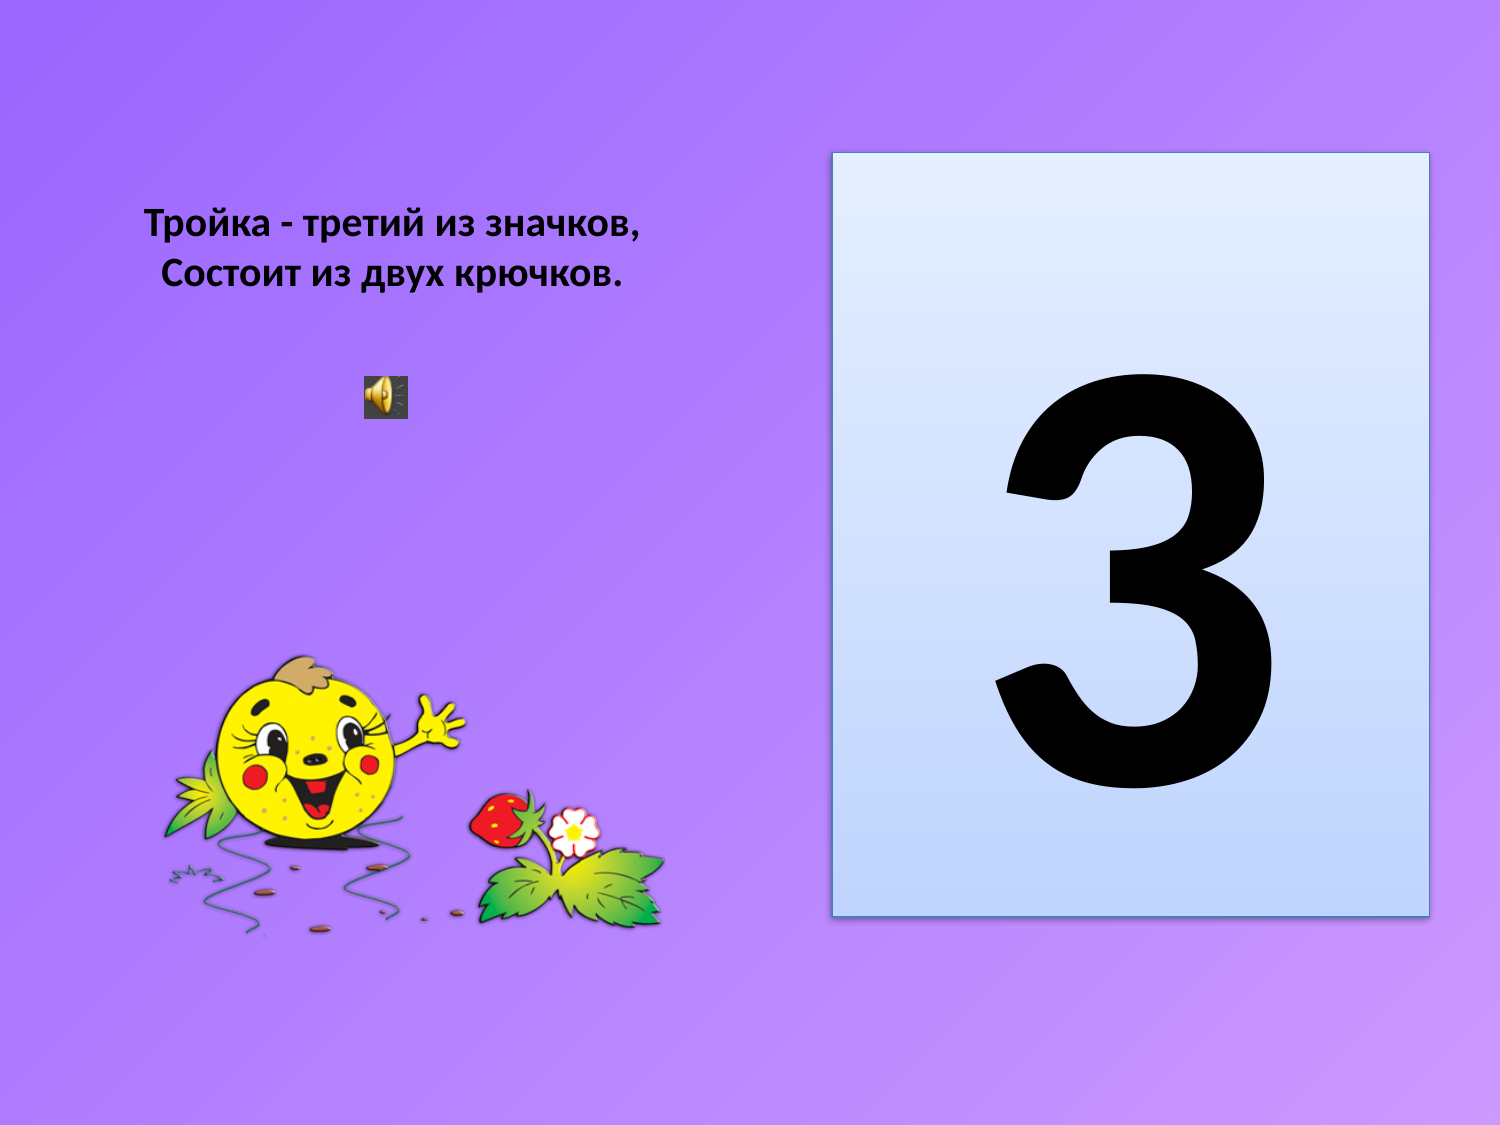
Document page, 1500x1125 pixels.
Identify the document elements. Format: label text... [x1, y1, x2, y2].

text_box Тройка - третий из значков, Состоит из двух крючков. [70, 187, 715, 303]
picture [152, 644, 666, 938]
text_box 3 [831, 152, 1430, 918]
picture [363, 374, 409, 421]
